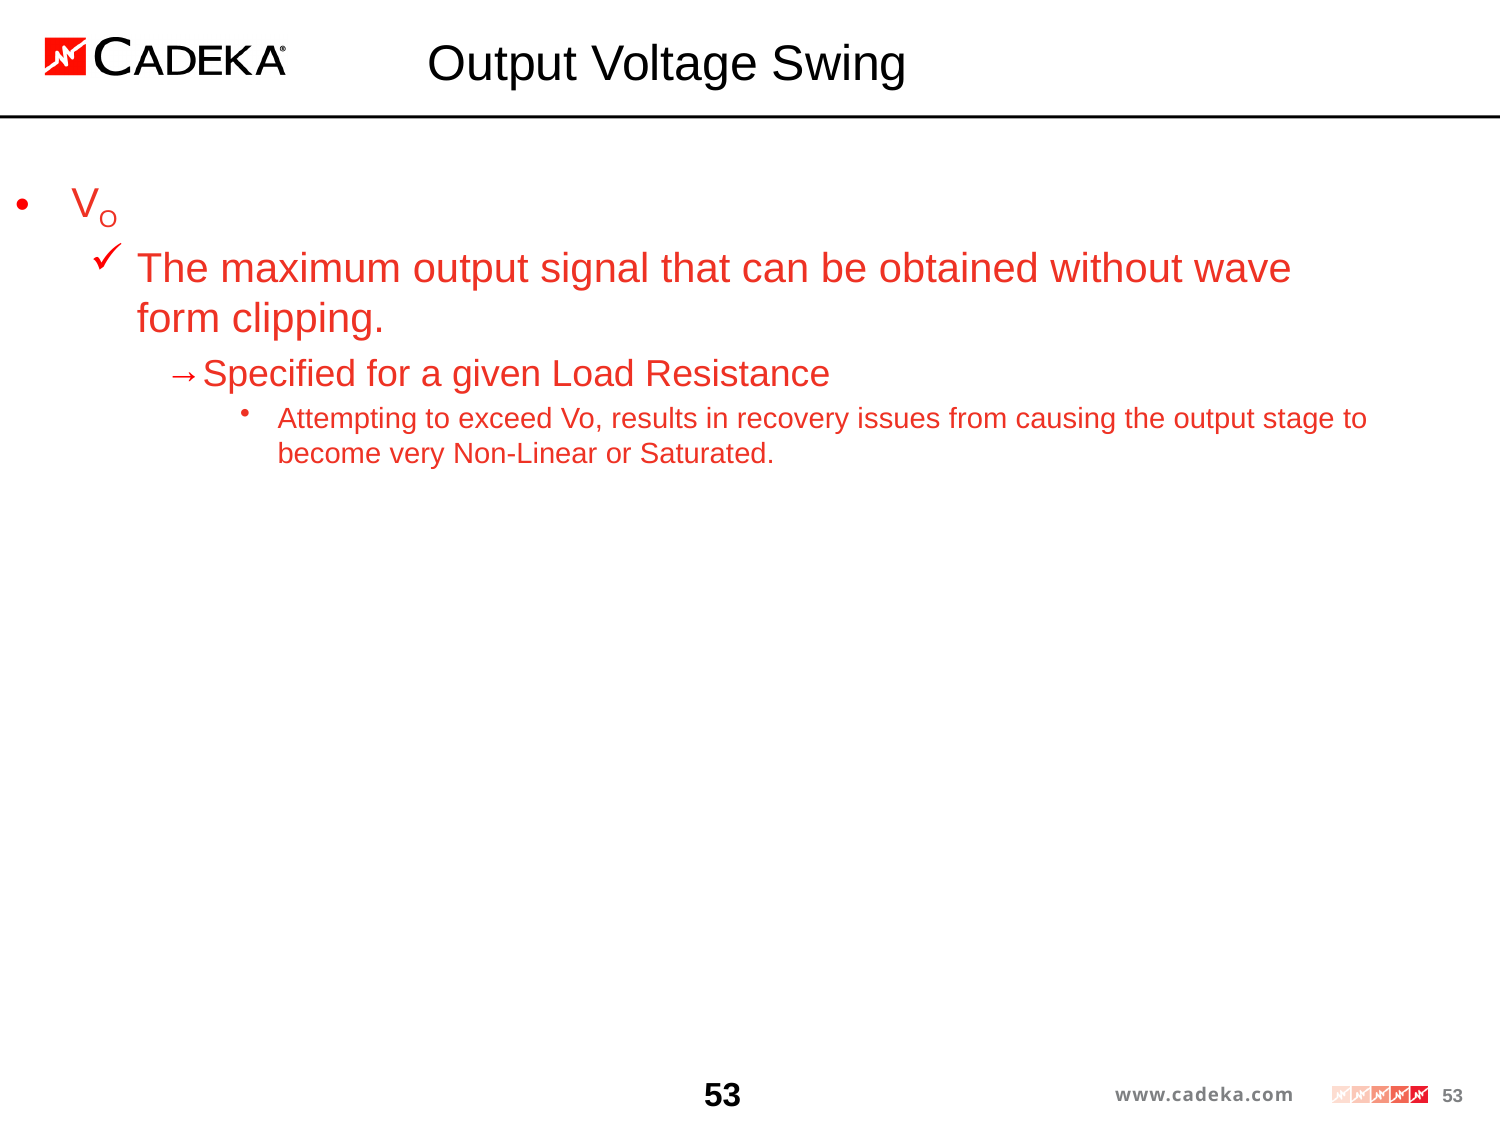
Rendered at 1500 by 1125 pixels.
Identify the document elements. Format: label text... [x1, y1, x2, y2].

picture [42, 34, 288, 78]
picture [1332, 1086, 1428, 1103]
title Output Voltage Swing [412, 12, 1463, 110]
slide_number 53 [689, 1066, 778, 1104]
list VO The maximum output signal that can be obtained without wave form clipping. Specified for a given Load Resistance Attempting to exceed Vo, results in recovery issues from causing the output stage to become very Non-Linear or Saturated. [0, 167, 1401, 1023]
